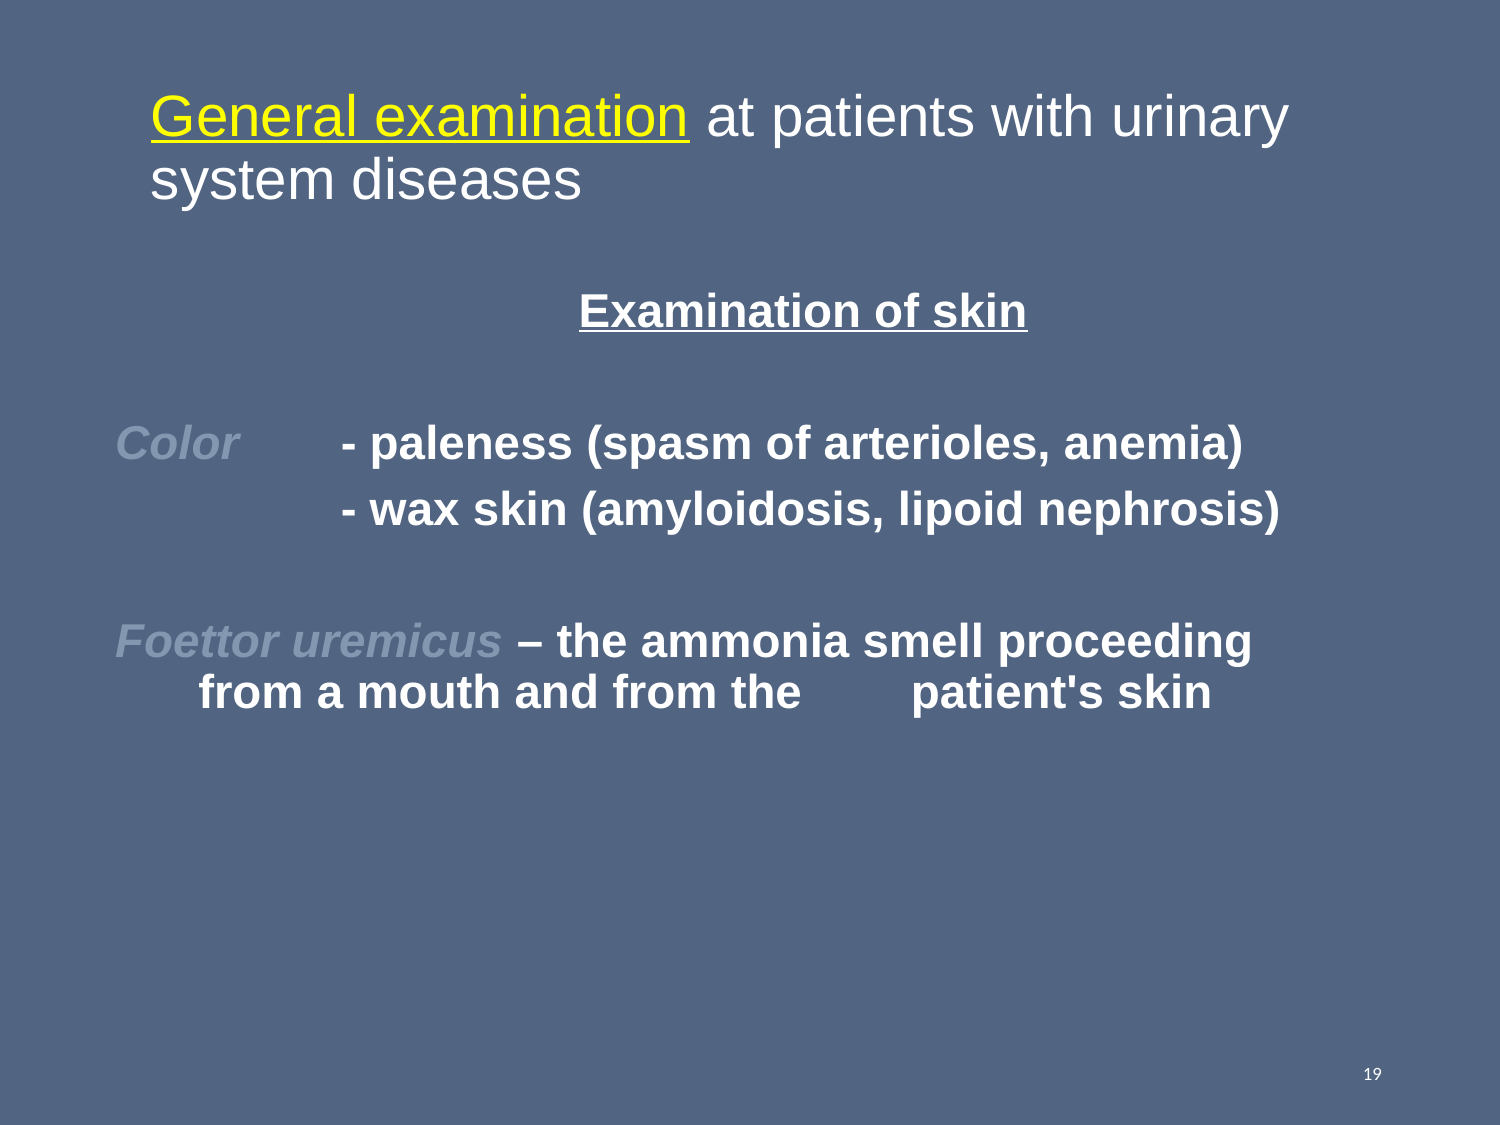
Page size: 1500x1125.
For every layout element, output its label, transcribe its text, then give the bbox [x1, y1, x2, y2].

title General examination at patients with urinary system diseases [135, 78, 1365, 221]
slide_number 19 [1059, 1042, 1397, 1103]
list Examination of skin Color - paleness (spasm of arterioles, anemia) - wax skin (amyloidosis, lipoid nephrosis) Foettor uremicus – the ammonia smell proceeding from a mouth and from the patient's skin [100, 278, 1424, 858]
